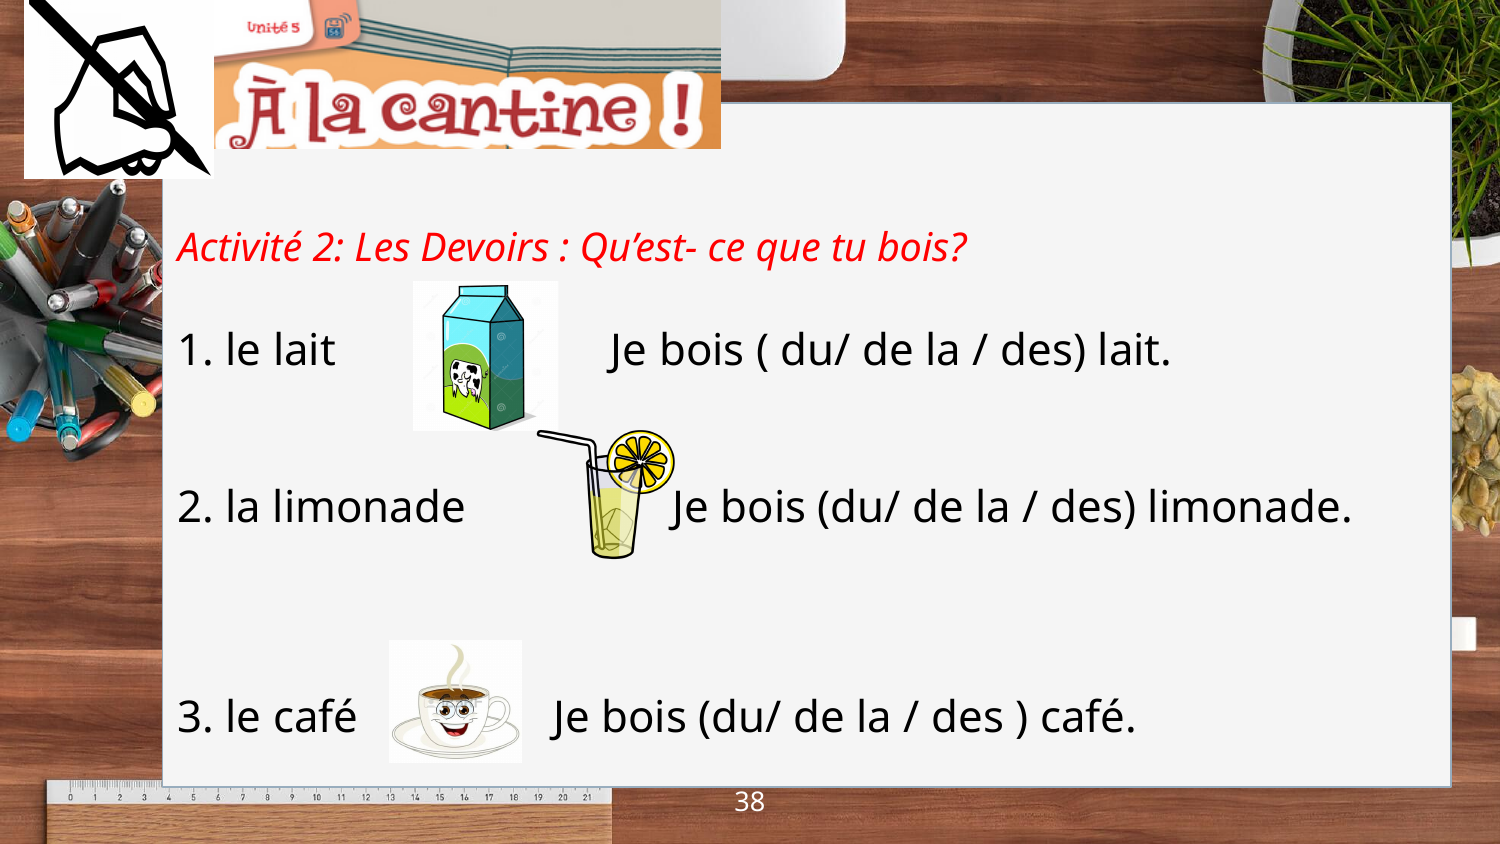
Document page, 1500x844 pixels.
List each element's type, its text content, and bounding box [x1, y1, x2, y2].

slide_number 38 [705, 787, 795, 844]
picture [0, 0, 1500, 844]
picture [412, 281, 680, 563]
picture [388, 640, 522, 763]
text_box Activité 2: Les Devoirs : Qu’est- ce que tu bois? 1. le lait Je bois ( du/ de la / des) lait. 2. la limonade Je bois (du/ de la / des) limonade. 3. le café Je bois (du/ de la / des ) café. [162, 102, 1451, 787]
